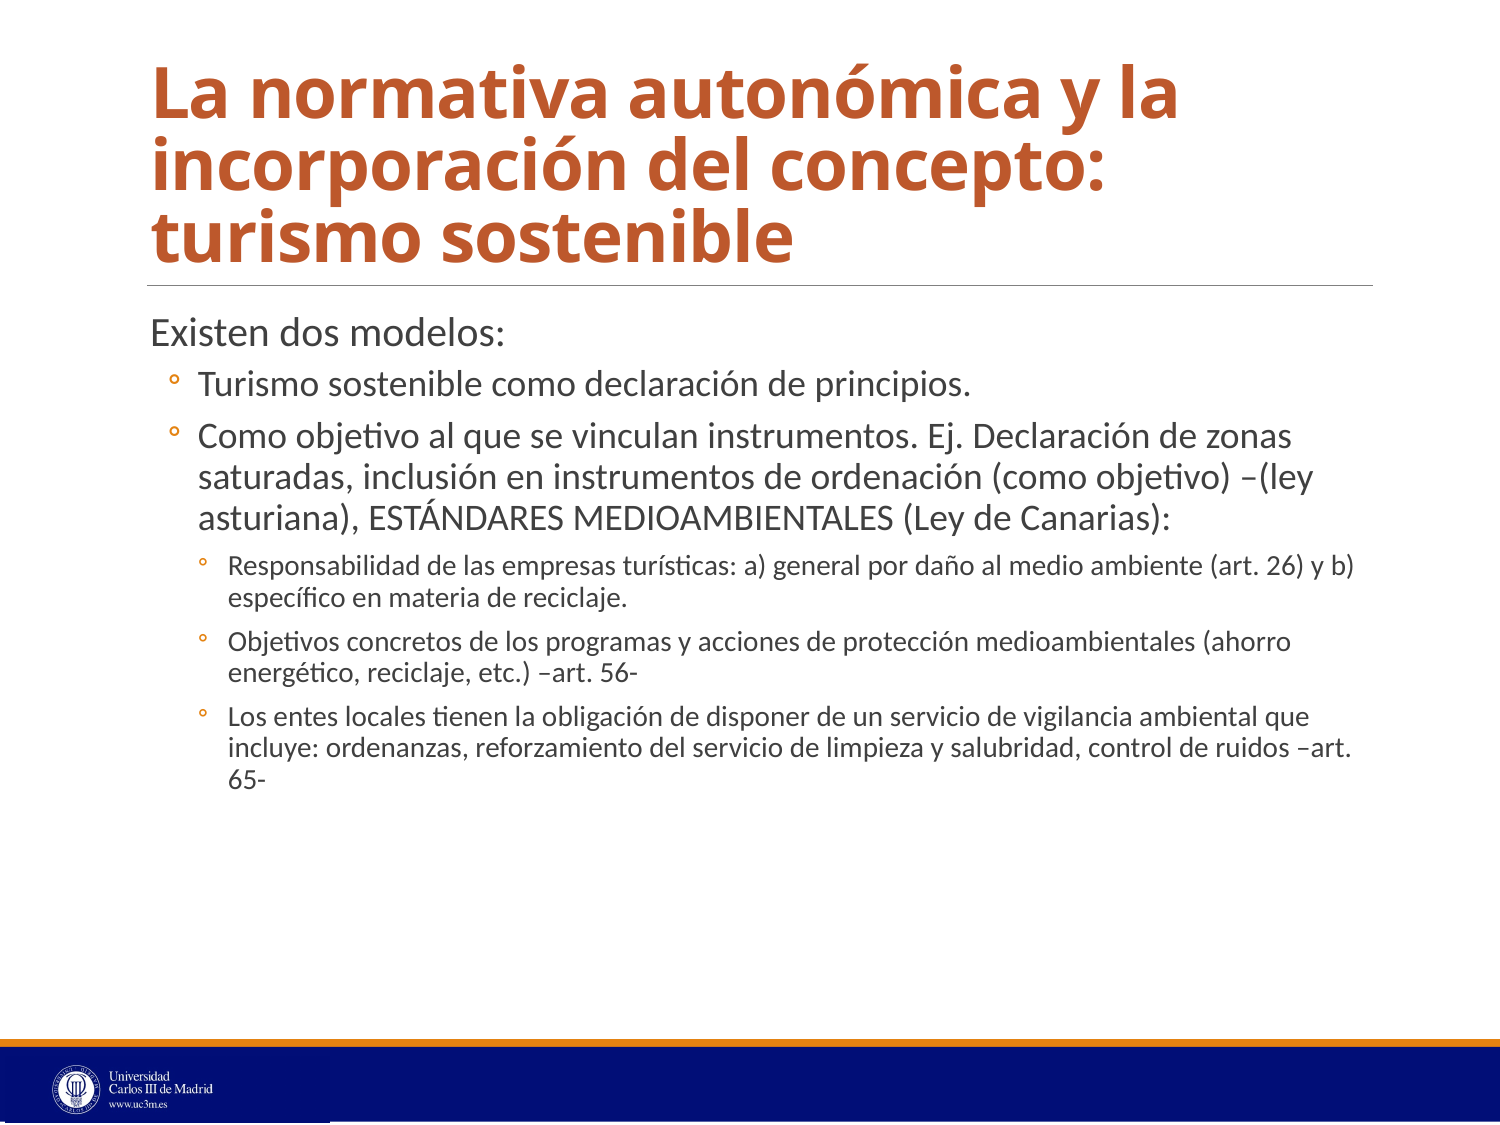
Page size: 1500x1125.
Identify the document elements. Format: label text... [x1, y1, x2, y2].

title La normativa autonómica y la incorporación del concepto: turismo sostenible [135, 47, 1373, 285]
list Existen dos modelos: Turismo sostenible como declaración de principios. Como objetivo al que se vinculan instrumentos. Ej. Declaración de zonas saturadas, inclusión en instrumentos de ordenación (como objetivo) –(ley asturiana), ESTÁNDARES MEDIOAMBIENTALES (Ley de Canarias): Responsabilidad de las empresas turísticas: a) general por daño al medio ambiente (art. 26) y b) específico en materia de reciclaje. Objetivos concretos de los programas y acciones de protección medioambientales (ahorro energético, reciclaje, etc.) –art. 56- Los entes locales tienen la obligación de disponer de un servicio de vigilancia ambiental que incluye: ordenanzas, reforzamiento del servicio de limpieza y salubridad, control de ruidos –art. 65- [135, 302, 1373, 963]
picture [5, 1056, 330, 1123]
